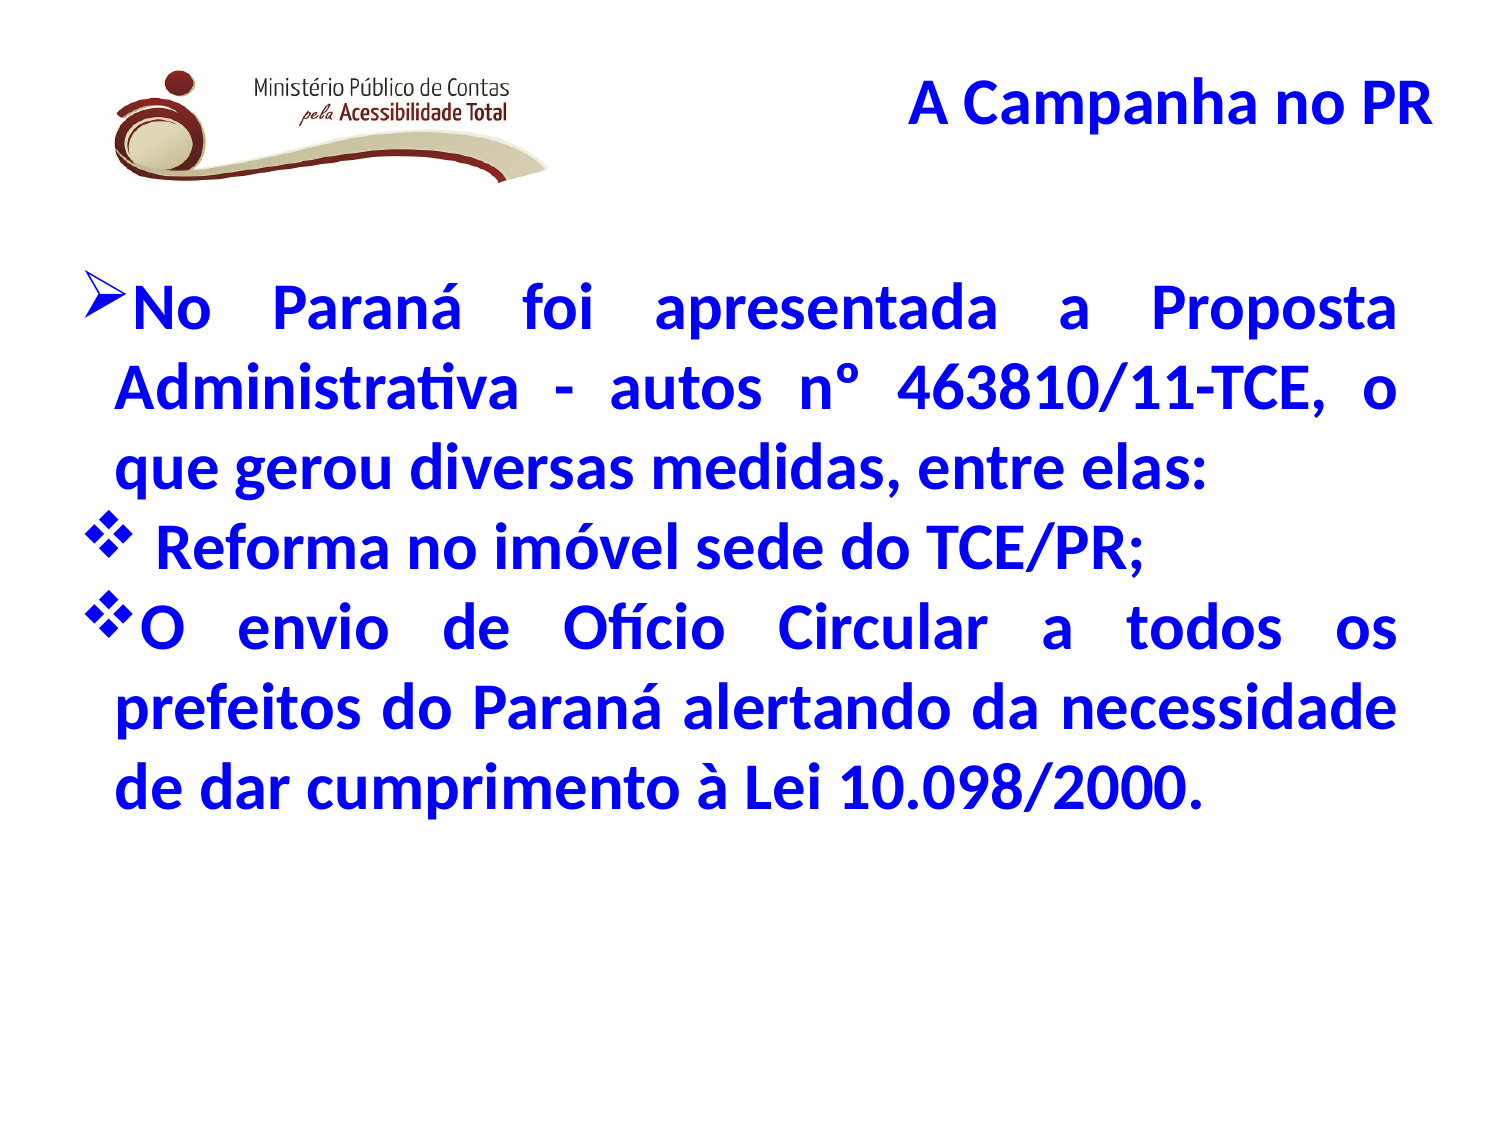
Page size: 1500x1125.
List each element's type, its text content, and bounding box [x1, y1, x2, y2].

text_box No Paraná foi apresentada a Proposta Administrativa - autos nº 463810/11-TCE, o que gerou diversas medidas, entre elas: Reforma no imóvel sede do TCE/PR; O envio de Ofício Circular a todos os prefeitos do Paraná alertando da necessidade de dar cumprimento à Lei 10.098/2000. [64, 255, 1415, 998]
text_box A Campanha no PR [49, 19, 1450, 161]
picture [76, 42, 585, 209]
